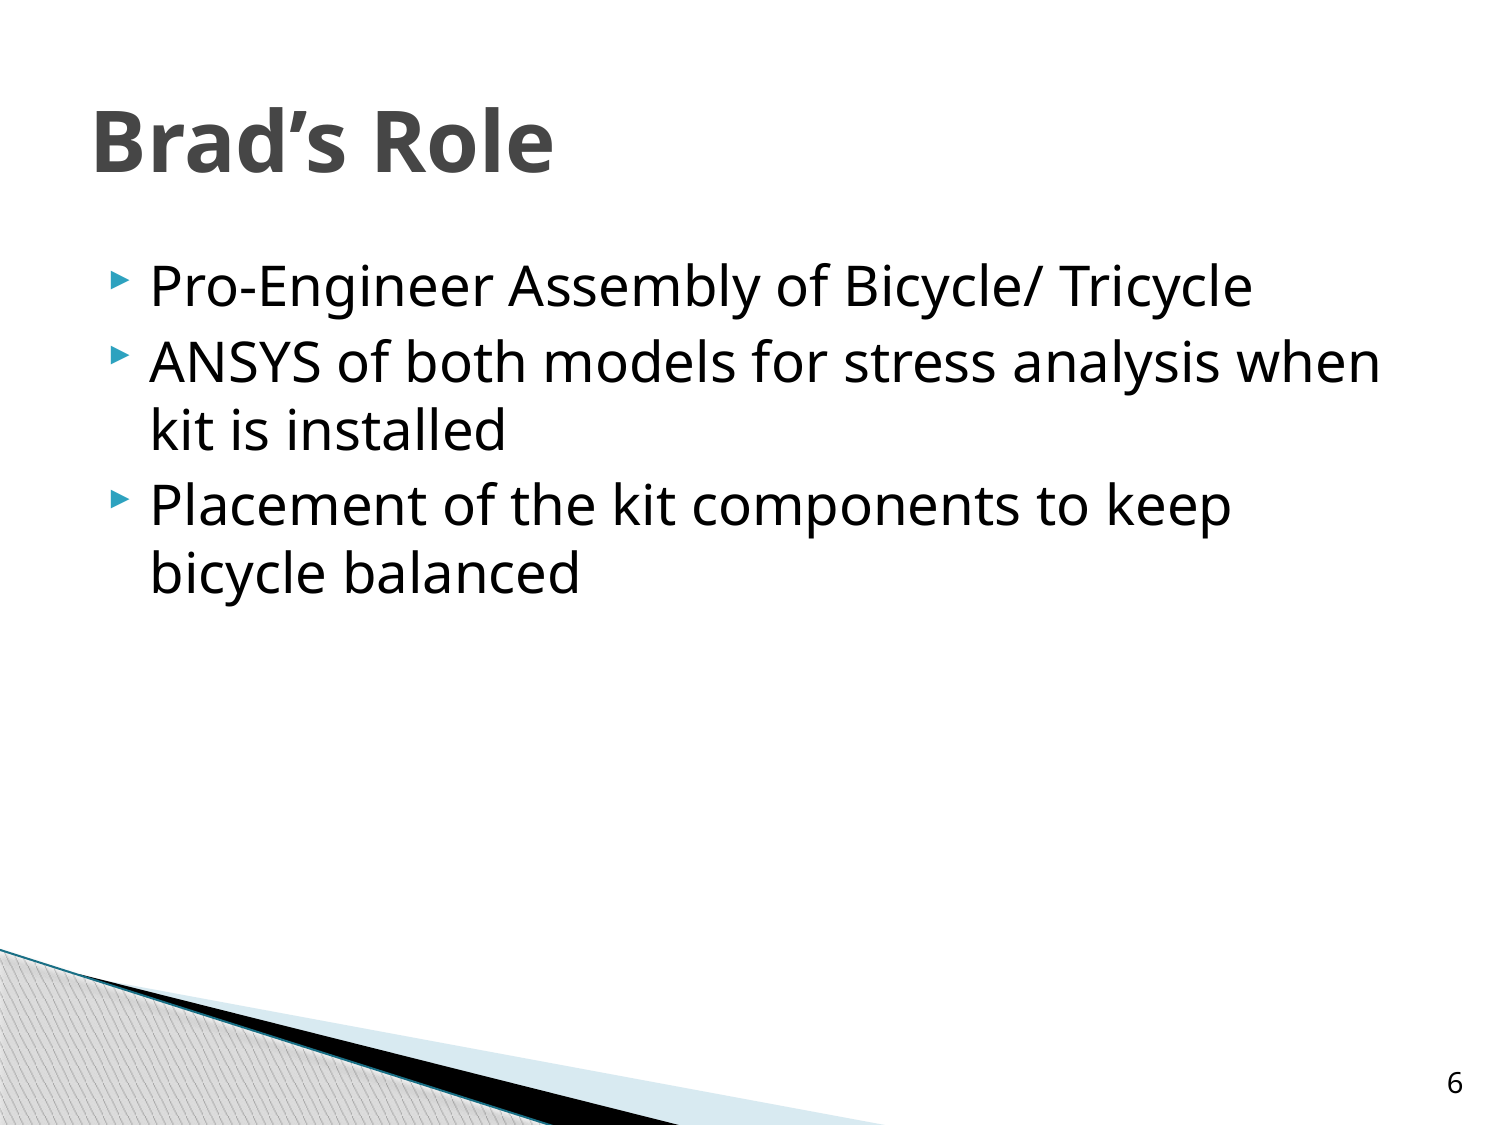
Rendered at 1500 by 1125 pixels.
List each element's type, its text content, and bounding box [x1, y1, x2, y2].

list Pro-Engineer Assembly of Bicycle/ Tricycle ANSYS of both models for stress analysis when kit is installed Placement of the kit components to keep bicycle balanced [75, 243, 1425, 986]
title Brad’s Role [75, 45, 1425, 233]
slide_number 6 [1418, 1051, 1479, 1112]
